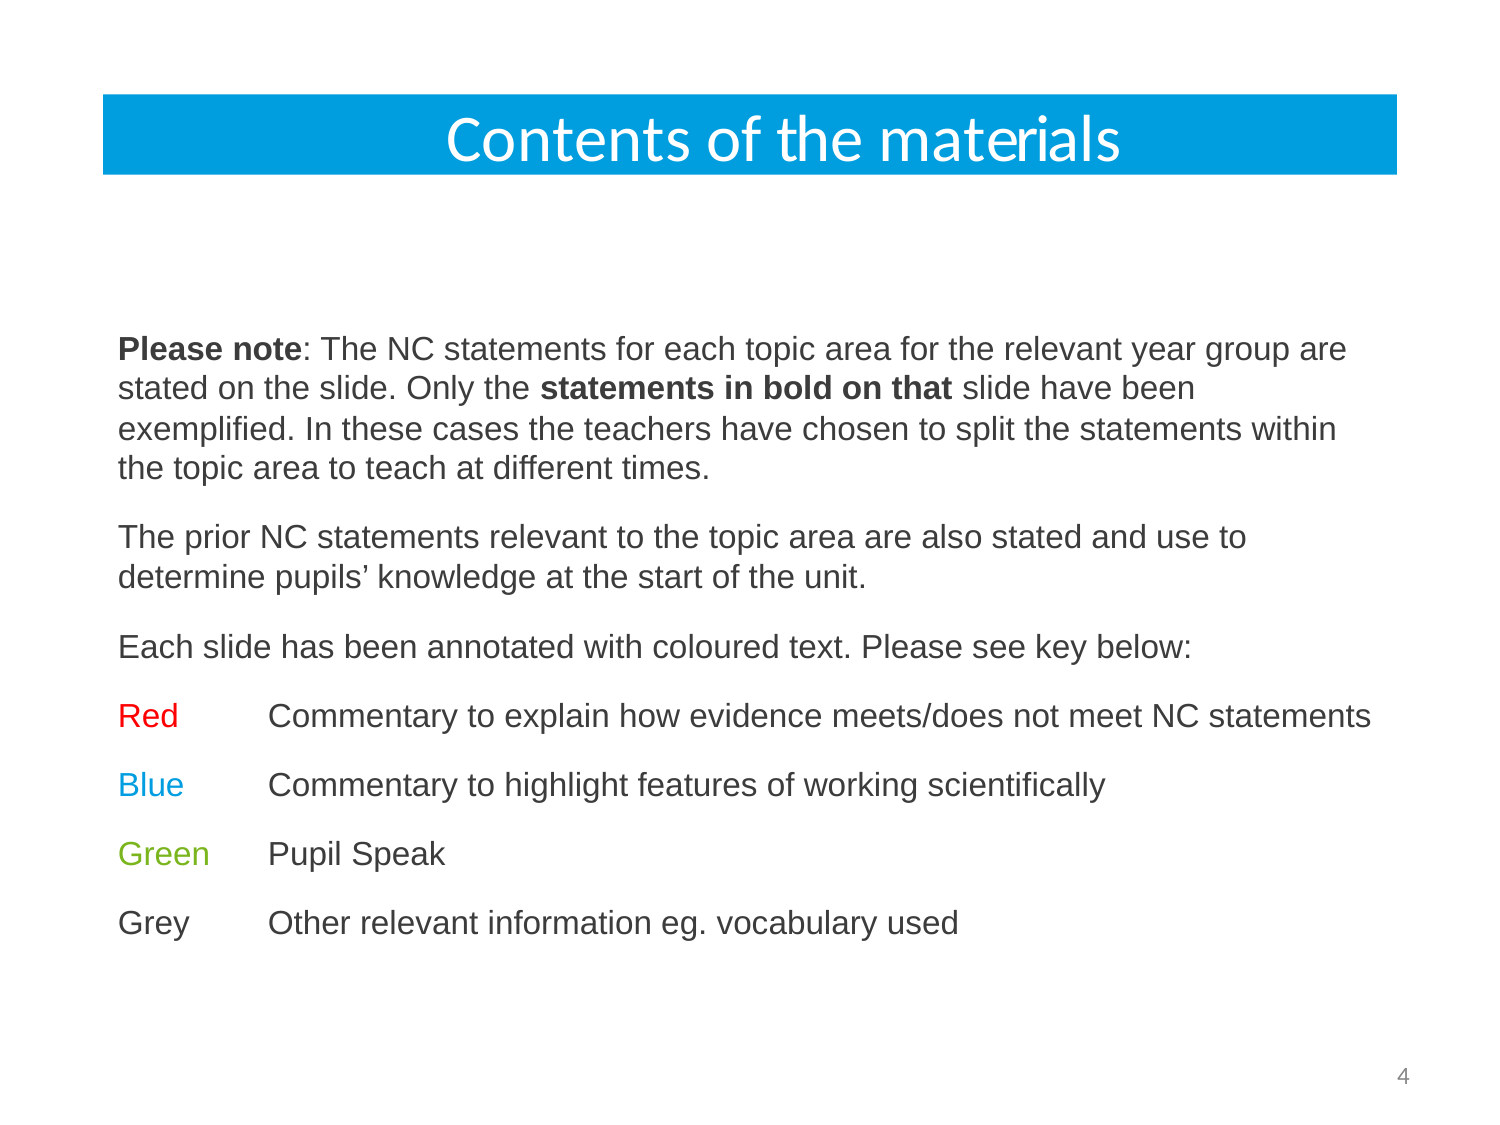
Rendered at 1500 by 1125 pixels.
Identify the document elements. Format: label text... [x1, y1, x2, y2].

text_box Contents of the materials [103, 94, 1397, 175]
text_box Please note: The NC statements for each topic area for the relevant year group are stated on the slide. Only the statements in bold on that slide have been exemplified. In these cases the teachers have chosen to split the statements within the topic area to teach at different times. The prior NC statements relevant to the topic area are also stated and use to determine pupils’ knowledge at the start of the unit. Each slide has been annotated with coloured text. Please see key below: Red Commentary to explain how evidence meets/does not meet NC statements Blue Commentary to highlight features of working scientifically Green Pupil Speak Grey Other relevant information eg. vocabulary used [103, 319, 1397, 949]
slide_number 4 [1377, 1059, 1415, 1125]
